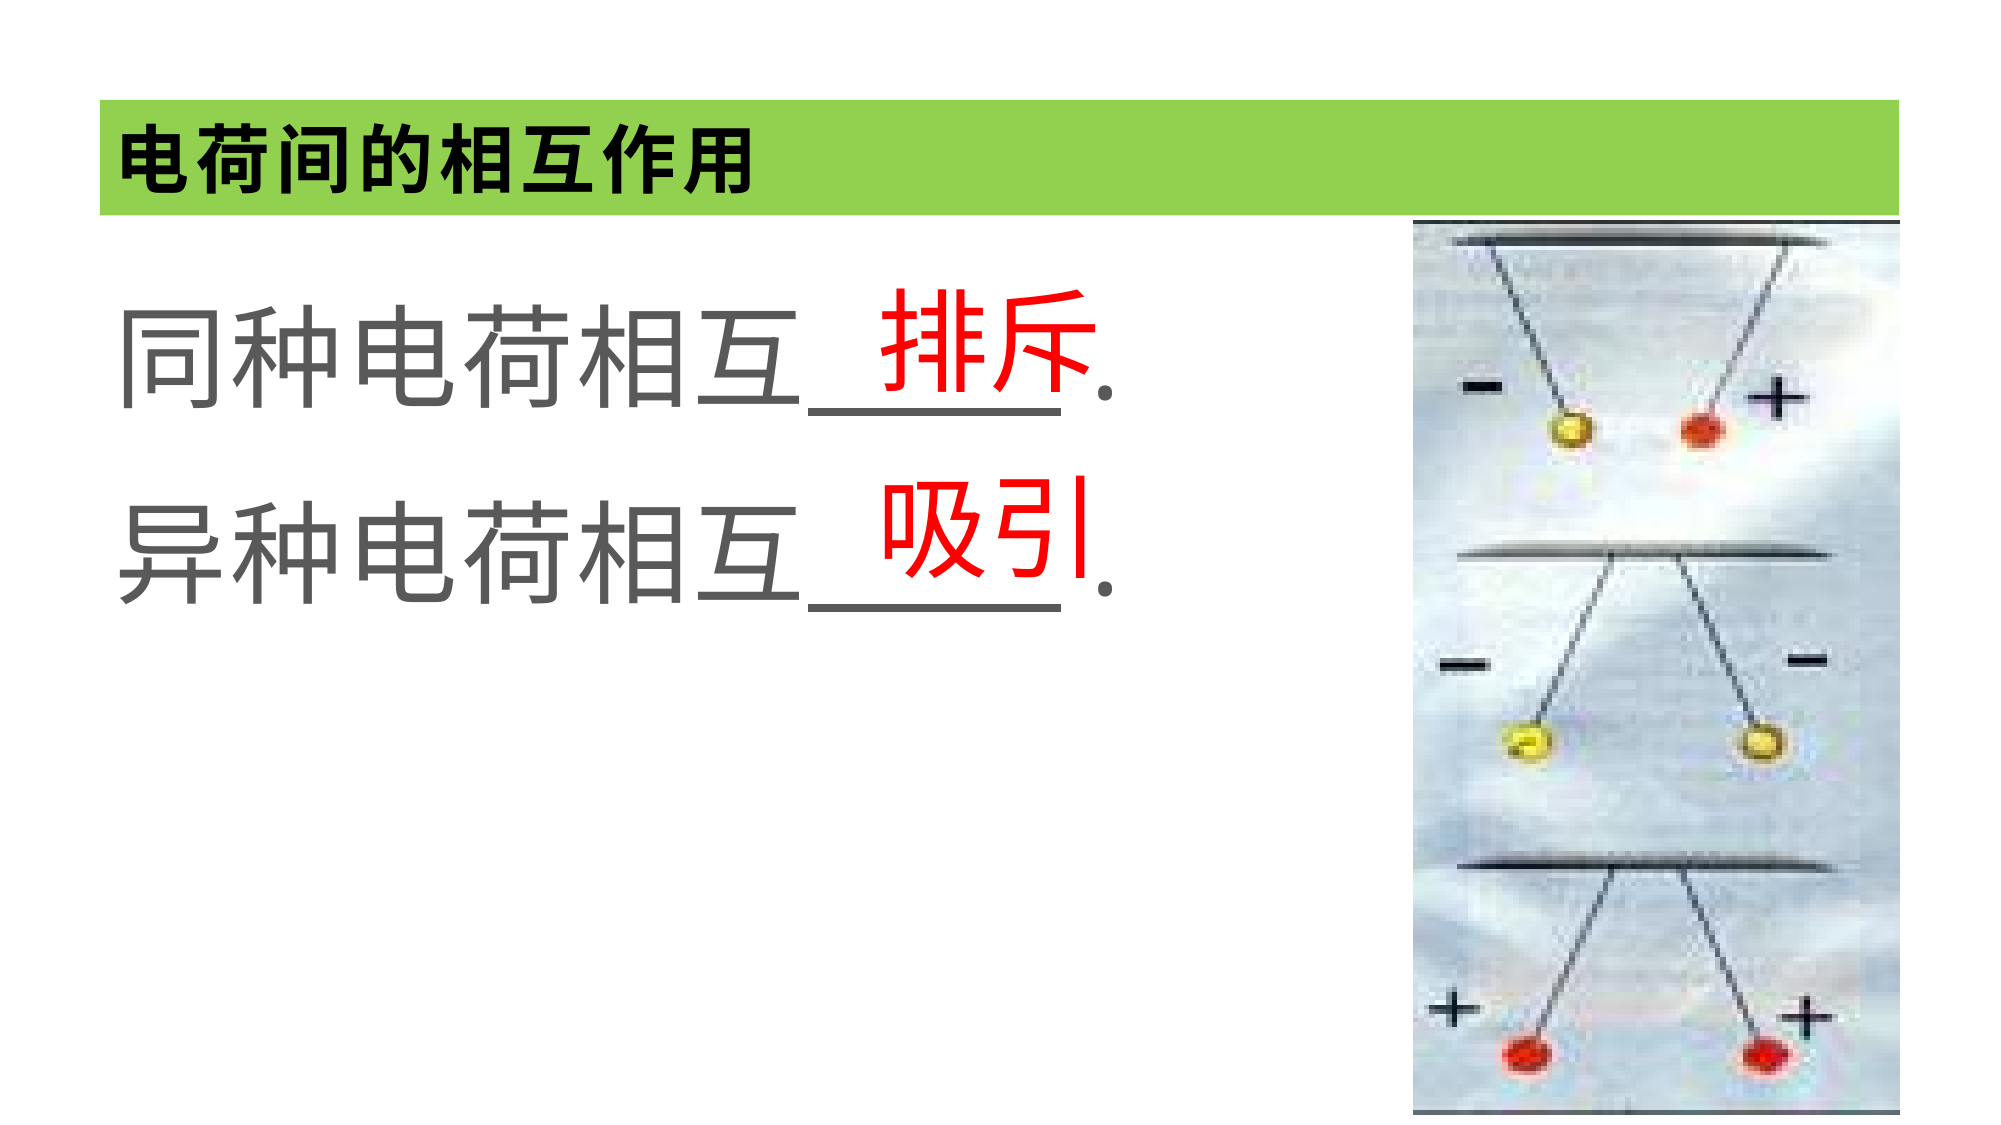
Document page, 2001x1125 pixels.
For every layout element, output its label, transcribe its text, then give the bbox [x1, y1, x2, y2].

text_box 排斥 [861, 263, 1193, 414]
title 电荷间的相互作用 [99, 99, 1900, 216]
picture [1413, 220, 1900, 1115]
list 同种电荷相互 . 异种电荷相互 . [99, 238, 1413, 508]
text_box 吸引 [861, 449, 1193, 600]
